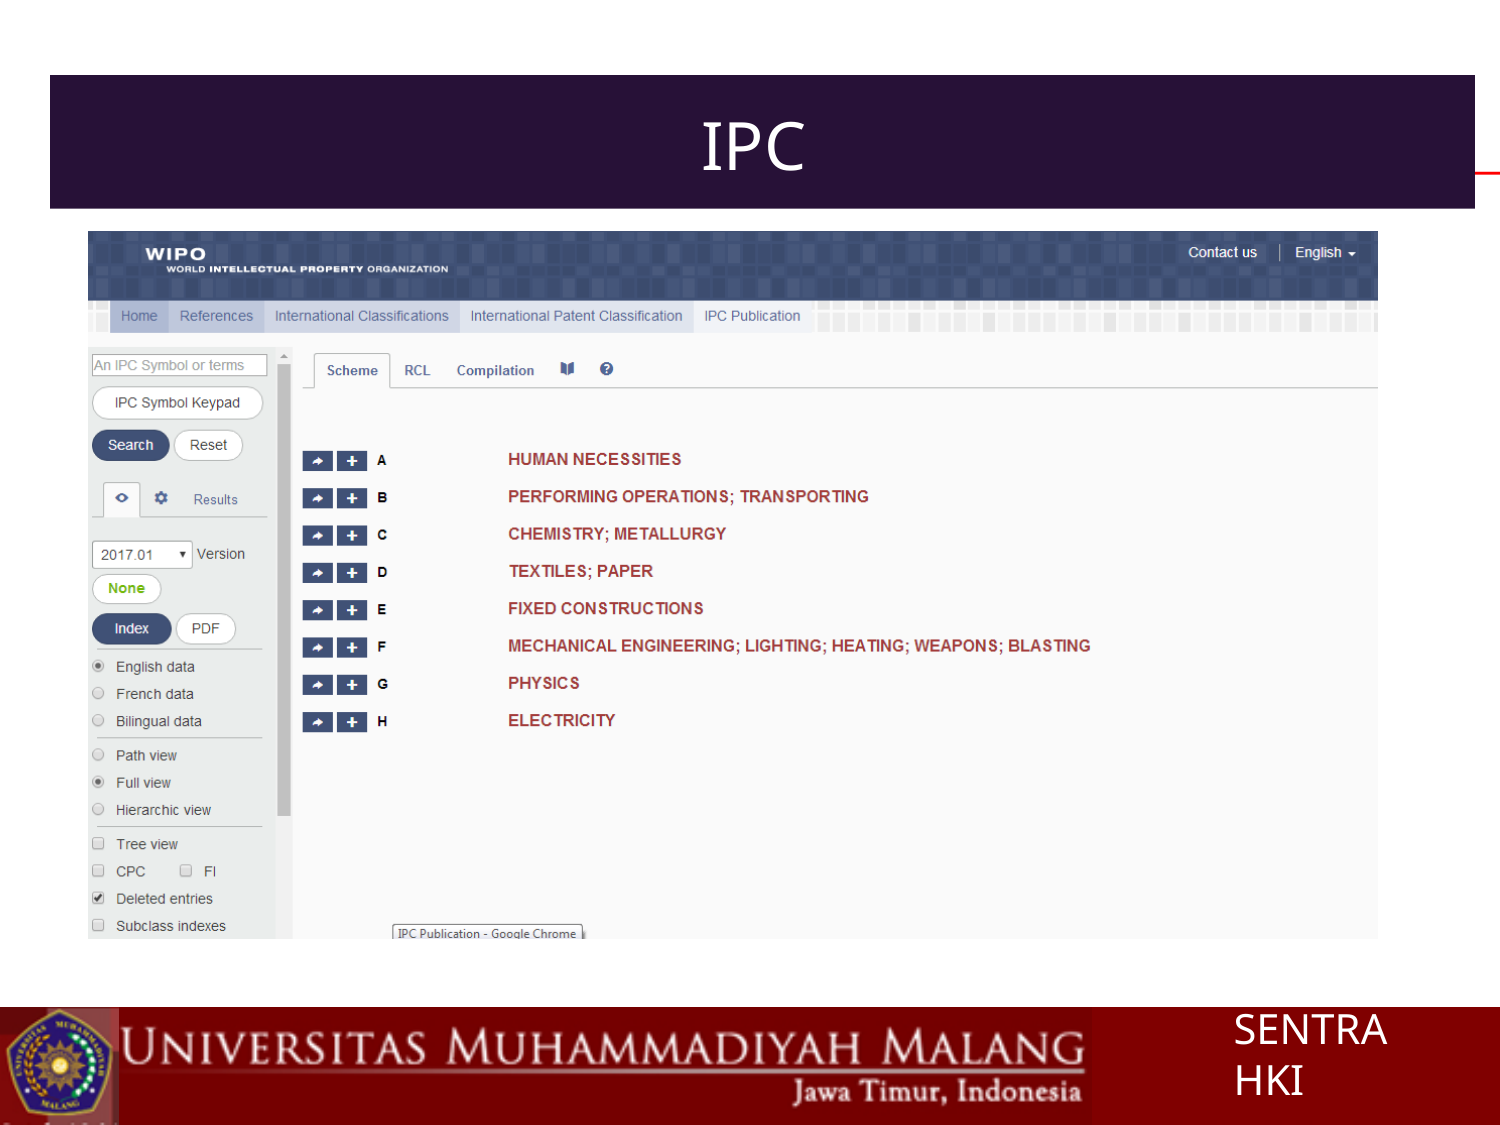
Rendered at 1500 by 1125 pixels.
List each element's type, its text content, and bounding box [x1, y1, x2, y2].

picture [0, 1007, 1500, 1125]
picture [88, 231, 1378, 940]
list [49, 208, 1476, 952]
title IPC [50, 75, 1475, 208]
